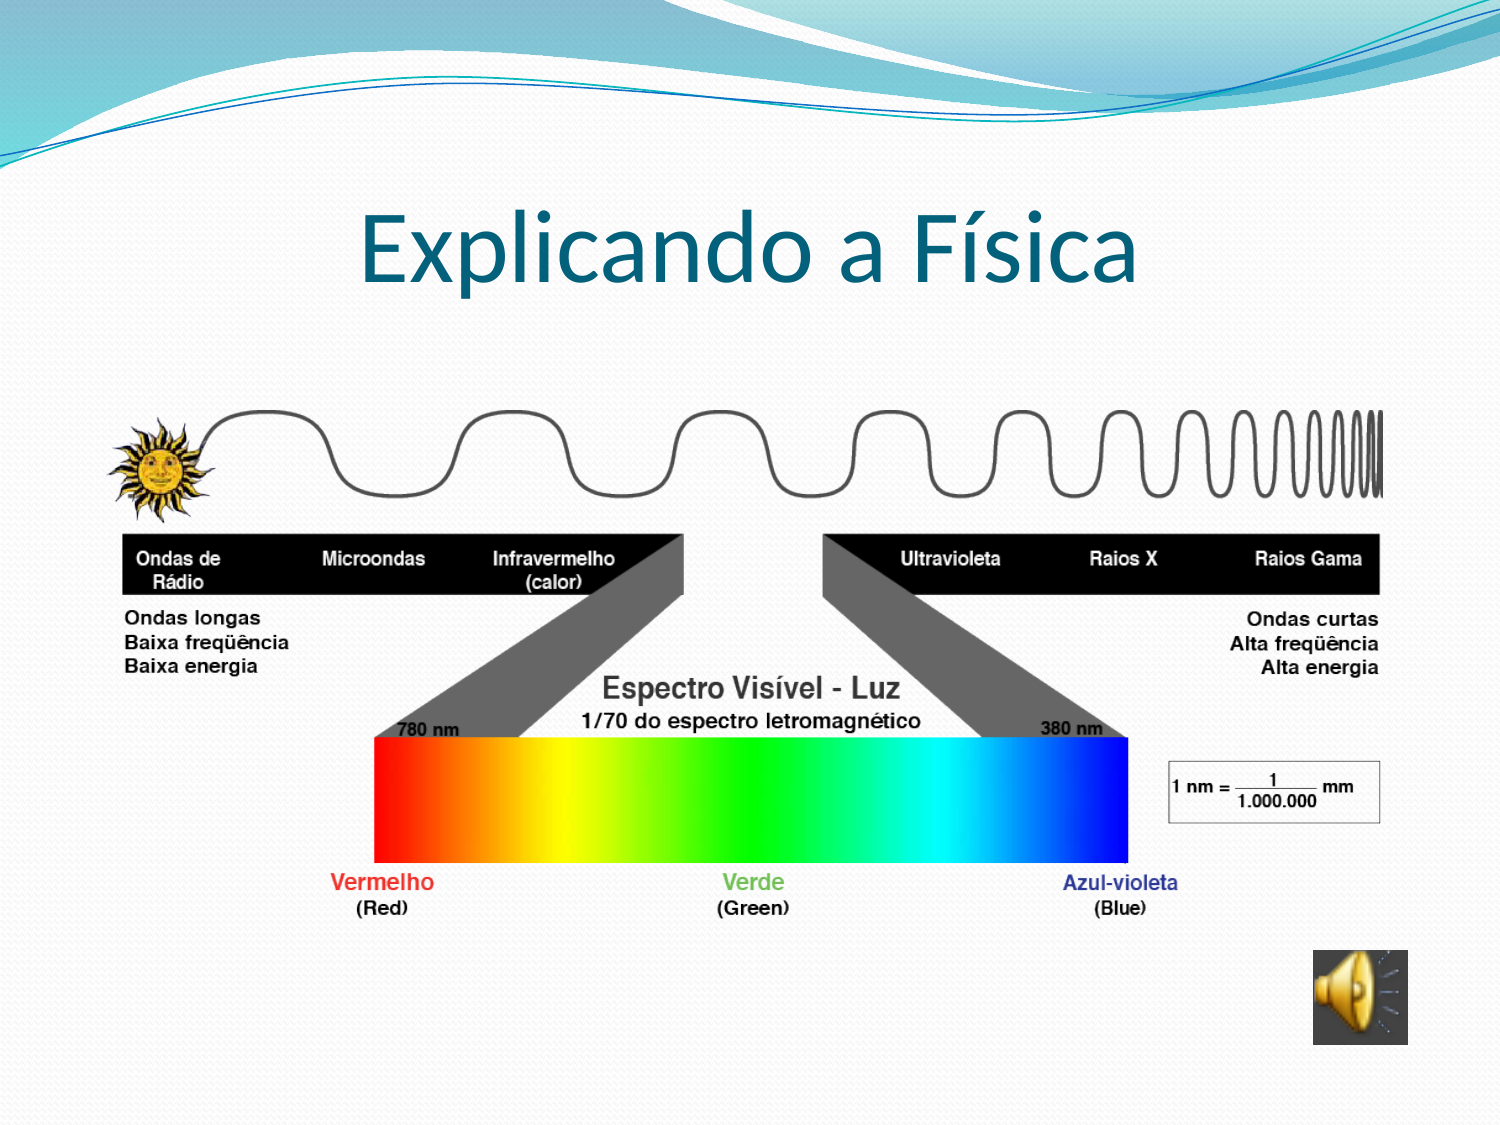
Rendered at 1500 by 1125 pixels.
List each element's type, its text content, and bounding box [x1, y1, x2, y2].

title Explicando a Física [75, 115, 1425, 303]
picture [1312, 948, 1410, 1047]
picture [105, 409, 1383, 926]
